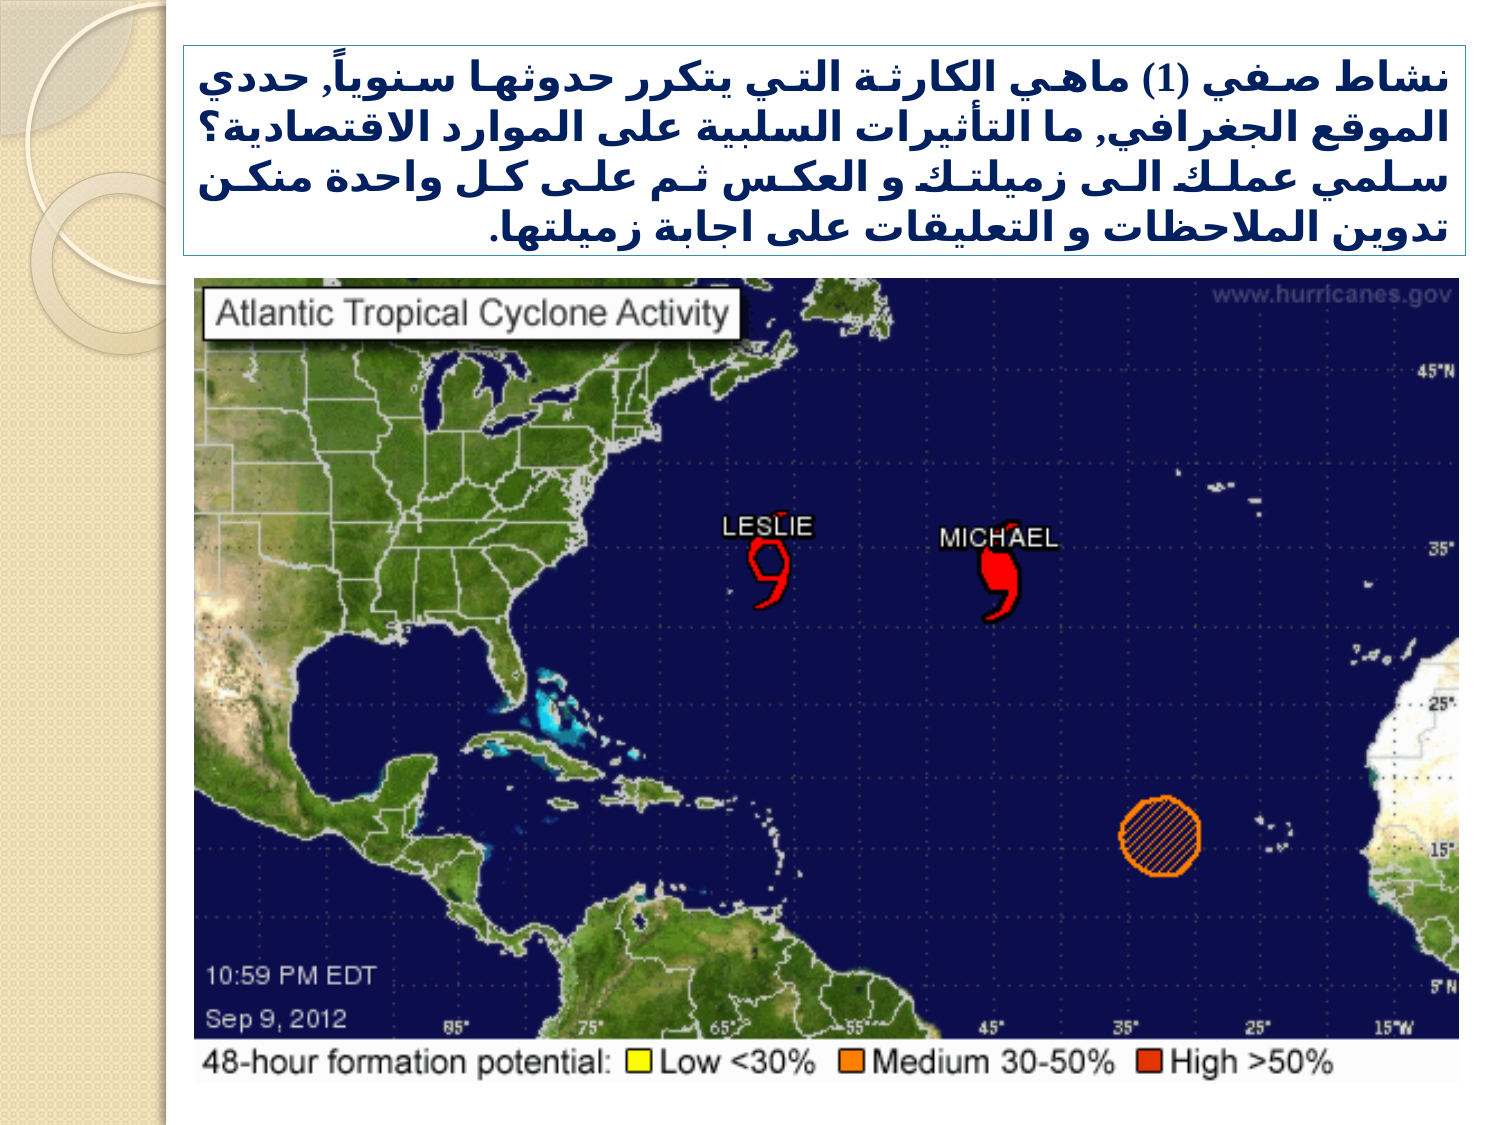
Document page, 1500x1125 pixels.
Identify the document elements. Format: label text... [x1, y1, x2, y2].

title نشاط صفي (1) ماهي الكارثة التي يتكرر حدوثها سنوياً, حددي الموقع الجغرافي, ما التأثيرات السلبية على الموارد الاقتصادية؟ سلمي عملك الى زميلتك و العكس ثم على كل واحدة منكن تدوين الملاحظات و التعليقات على اجابة زميلتها. [183, 45, 1466, 256]
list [194, 278, 1459, 1083]
